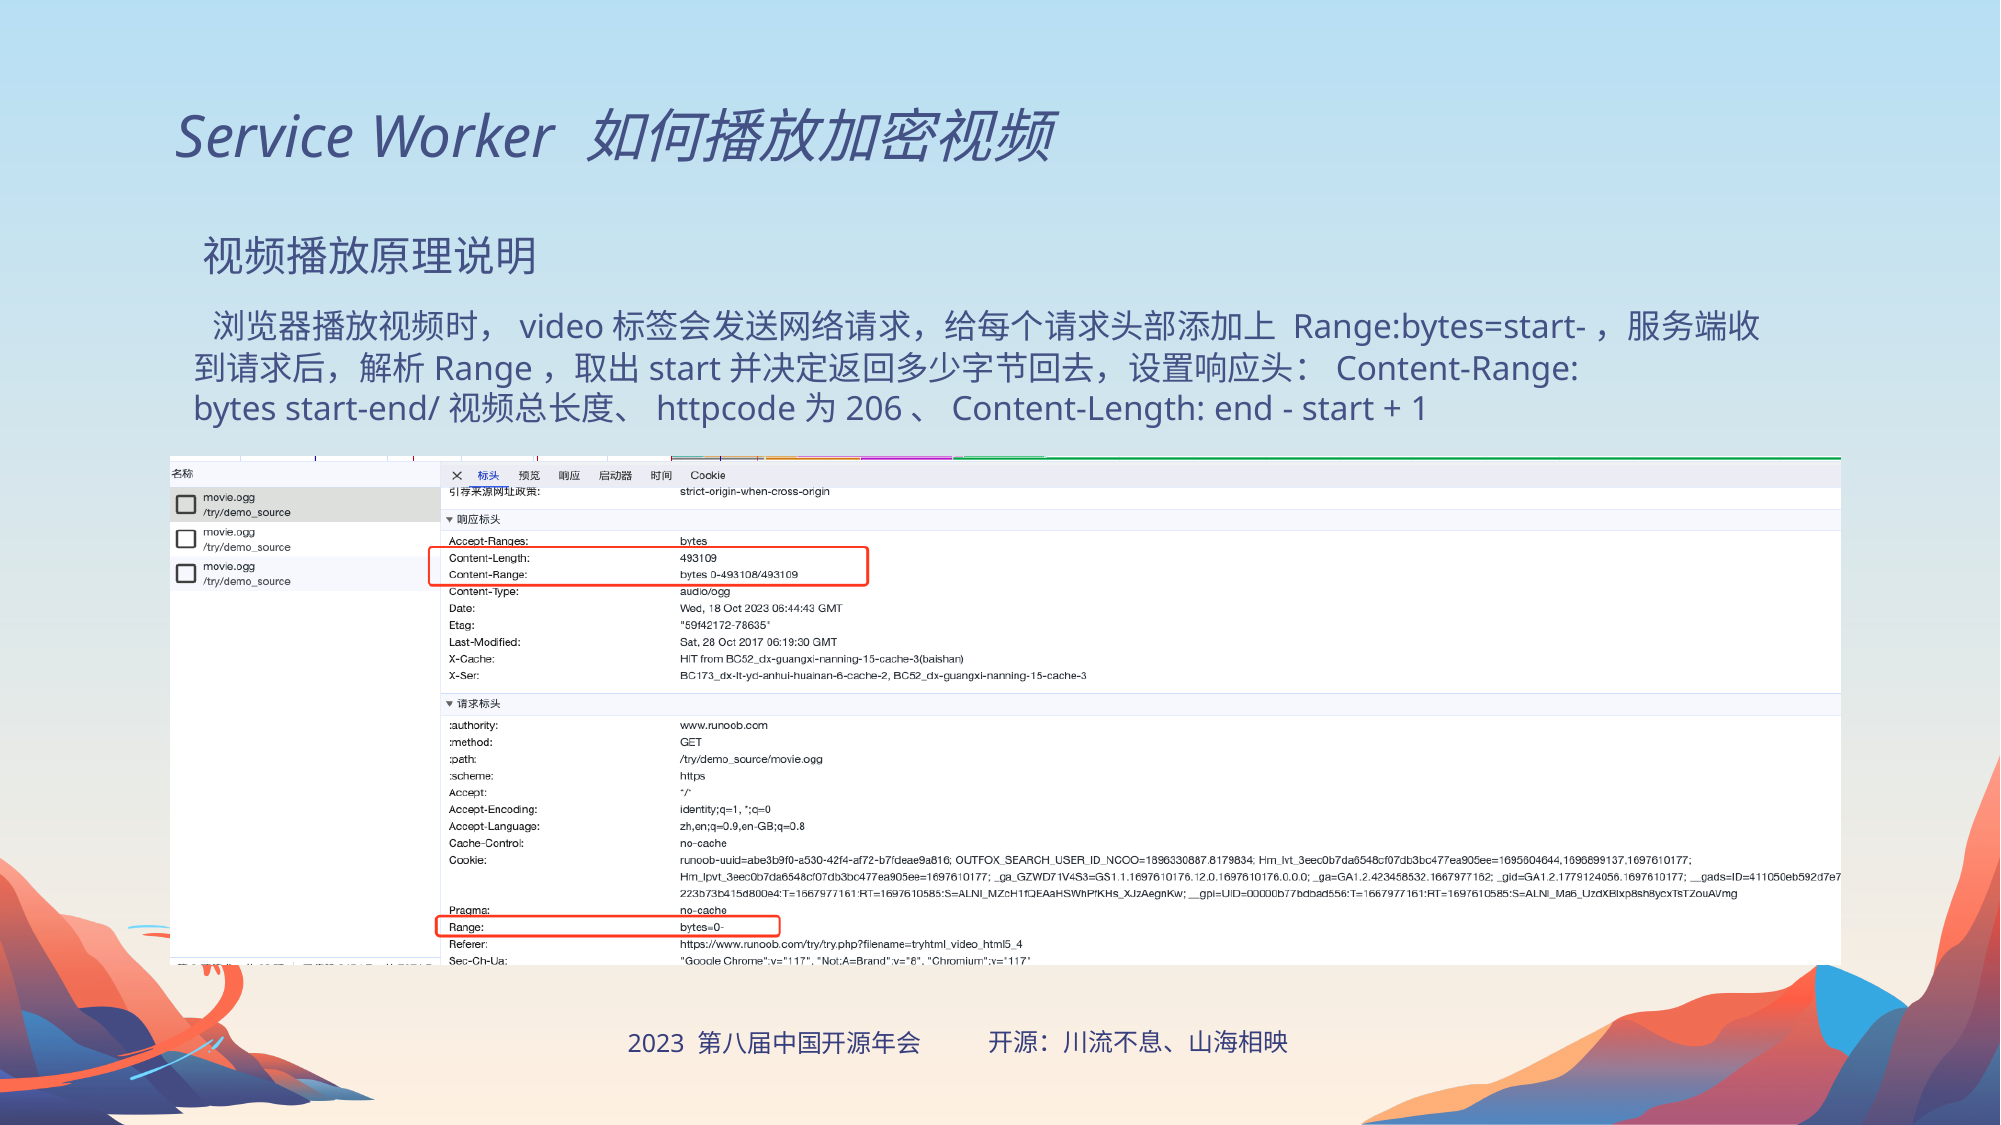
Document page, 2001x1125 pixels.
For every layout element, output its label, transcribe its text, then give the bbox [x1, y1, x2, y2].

text_box 视频播放原理说明 [188, 221, 855, 291]
picture [0, 456, 2000, 1125]
text_box 浏览器播放视频时，video标签会发送网络请求，给每个请求头部添加上 Range:bytes=start-，服务端收到请求后，解析Range，取出start并决定返回多少字节回去，设置响应头：Content-Range: bytes start-end/视频总长度、httpcode为206、Content-Length: end - start + 1 [178, 289, 1800, 456]
text_box Service Worker 如何播放加密视频 [160, 68, 1535, 208]
